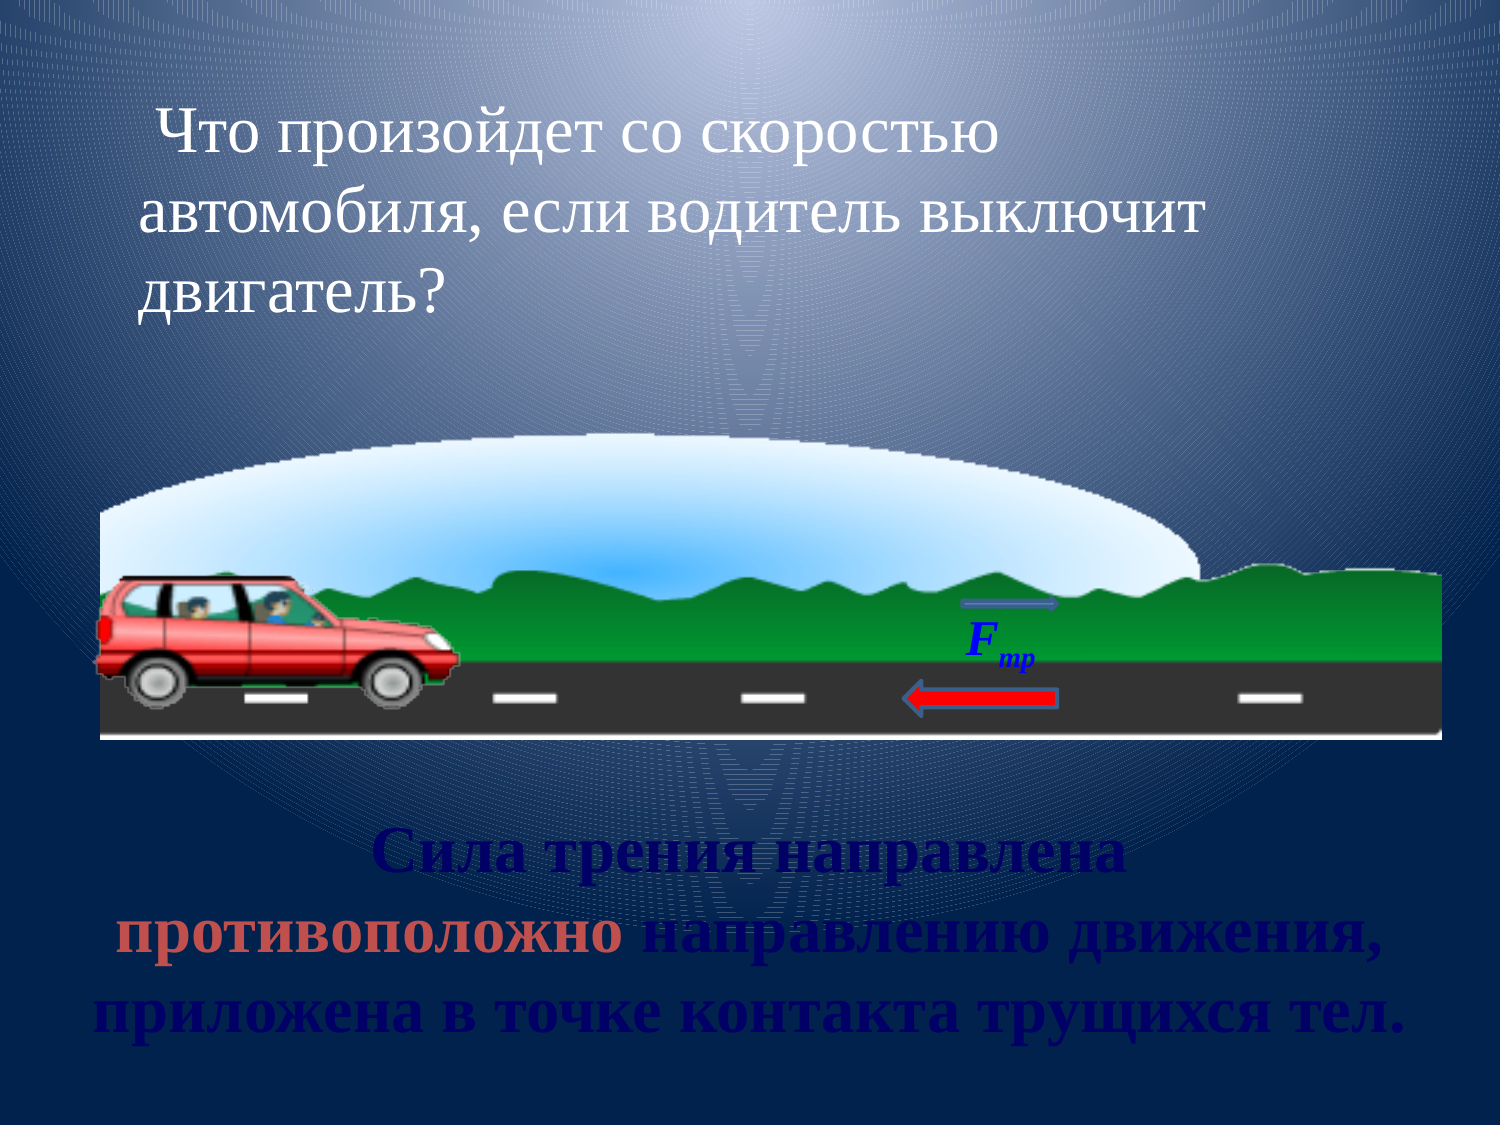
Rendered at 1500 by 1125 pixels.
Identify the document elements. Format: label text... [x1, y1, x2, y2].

text_box Что произойдет со скоростью автомобиля, если водитель выключит двигатель? [123, 78, 1341, 324]
picture [0, 325, 1443, 776]
text_box Сила трения направлена противоположно направлению движения, приложена в точке контакта трущихся тел. [0, 798, 1500, 1054]
